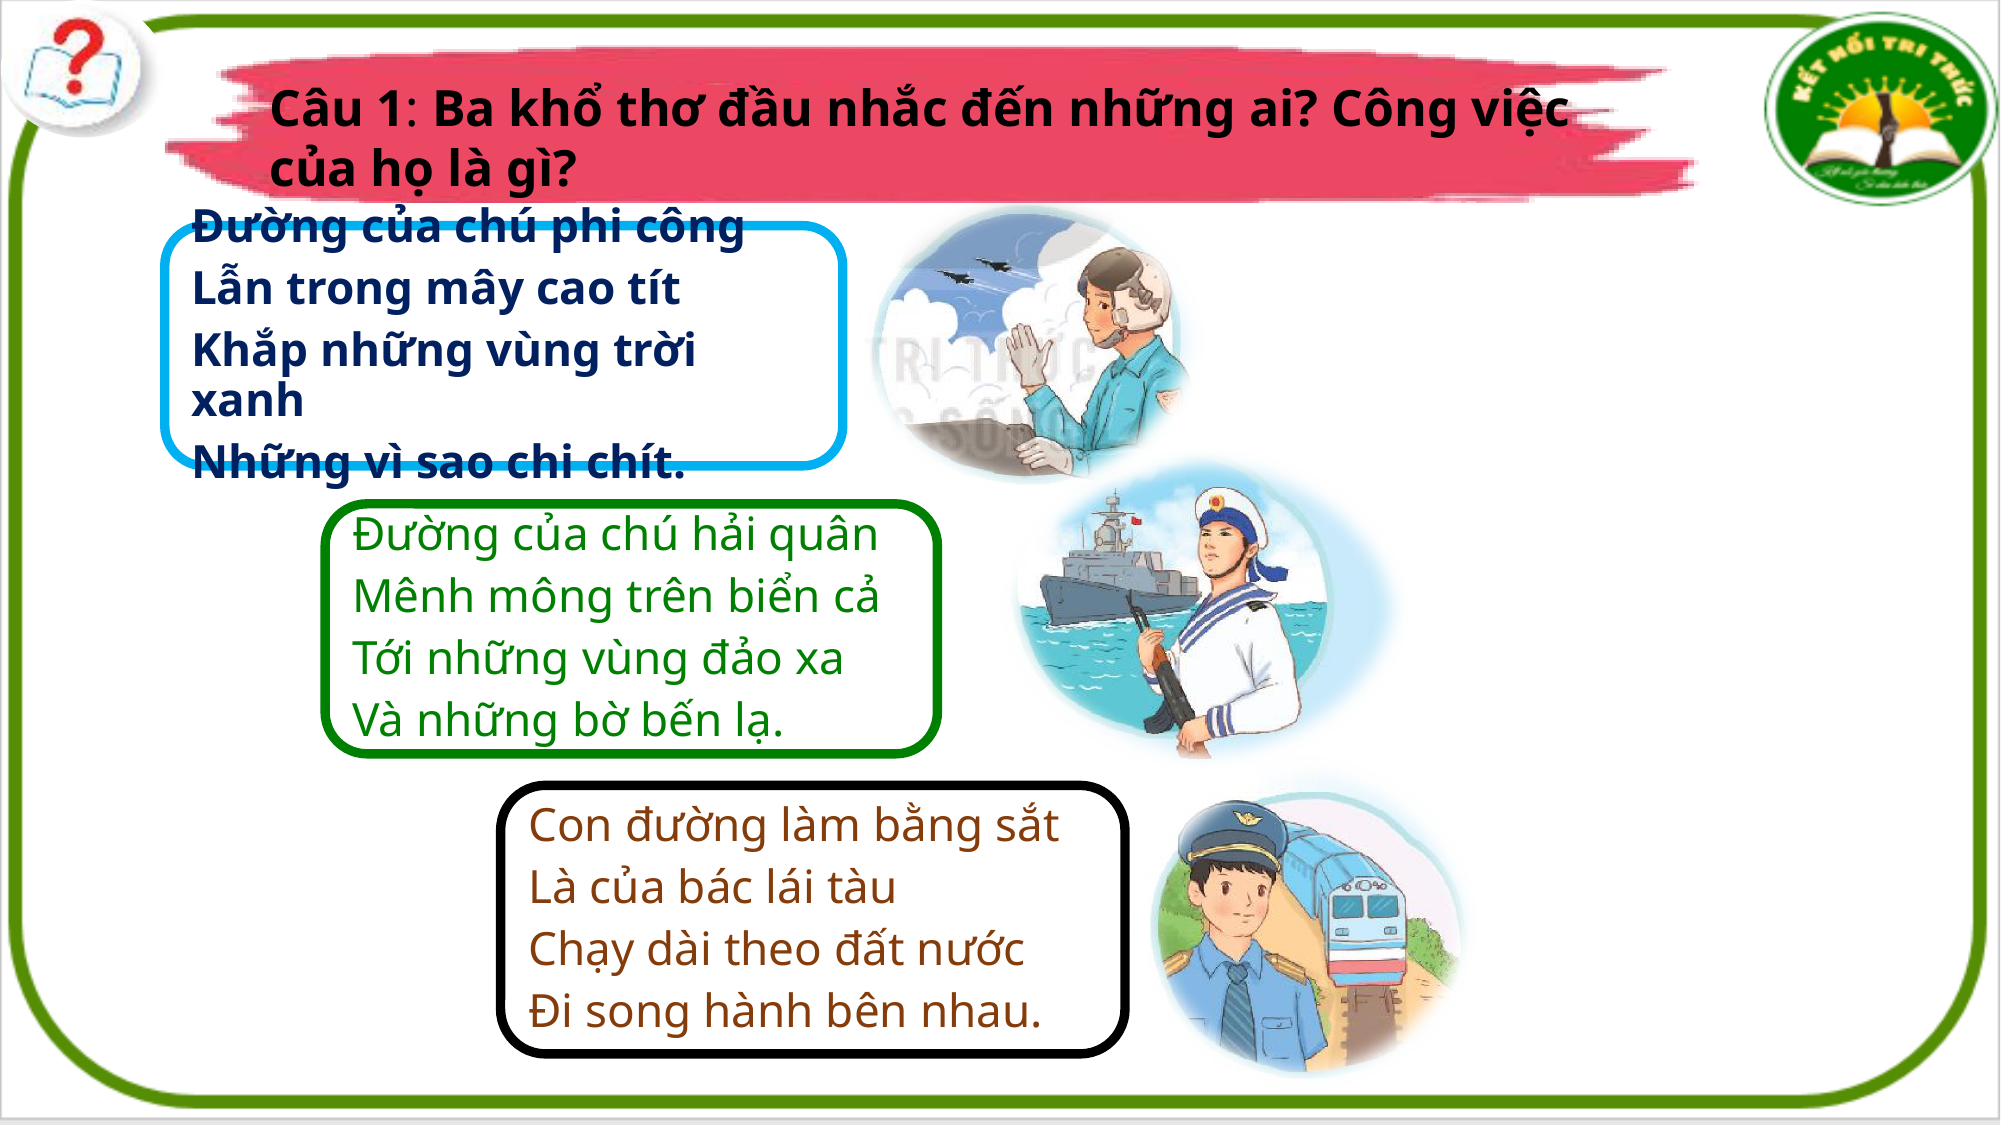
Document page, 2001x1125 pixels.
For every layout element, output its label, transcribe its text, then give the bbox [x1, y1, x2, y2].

text_box Đường của chú hải quân Mênh mông trên biển cả Tới những vùng đảo xa Và những bờ bến lạ. [324, 502, 939, 755]
text_box Đường của chú phi công Lẫn trong mây cao tít Khắp những vùng trời xanh Những vì sao chi chít. [163, 224, 844, 467]
text_box Con đường làm bằng sắt Là của bác lái tàu Chạy dài theo đất nước Đi song hành bên nhau. [499, 784, 1127, 1055]
picture [0, 0, 2001, 1125]
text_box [164, 42, 1725, 213]
